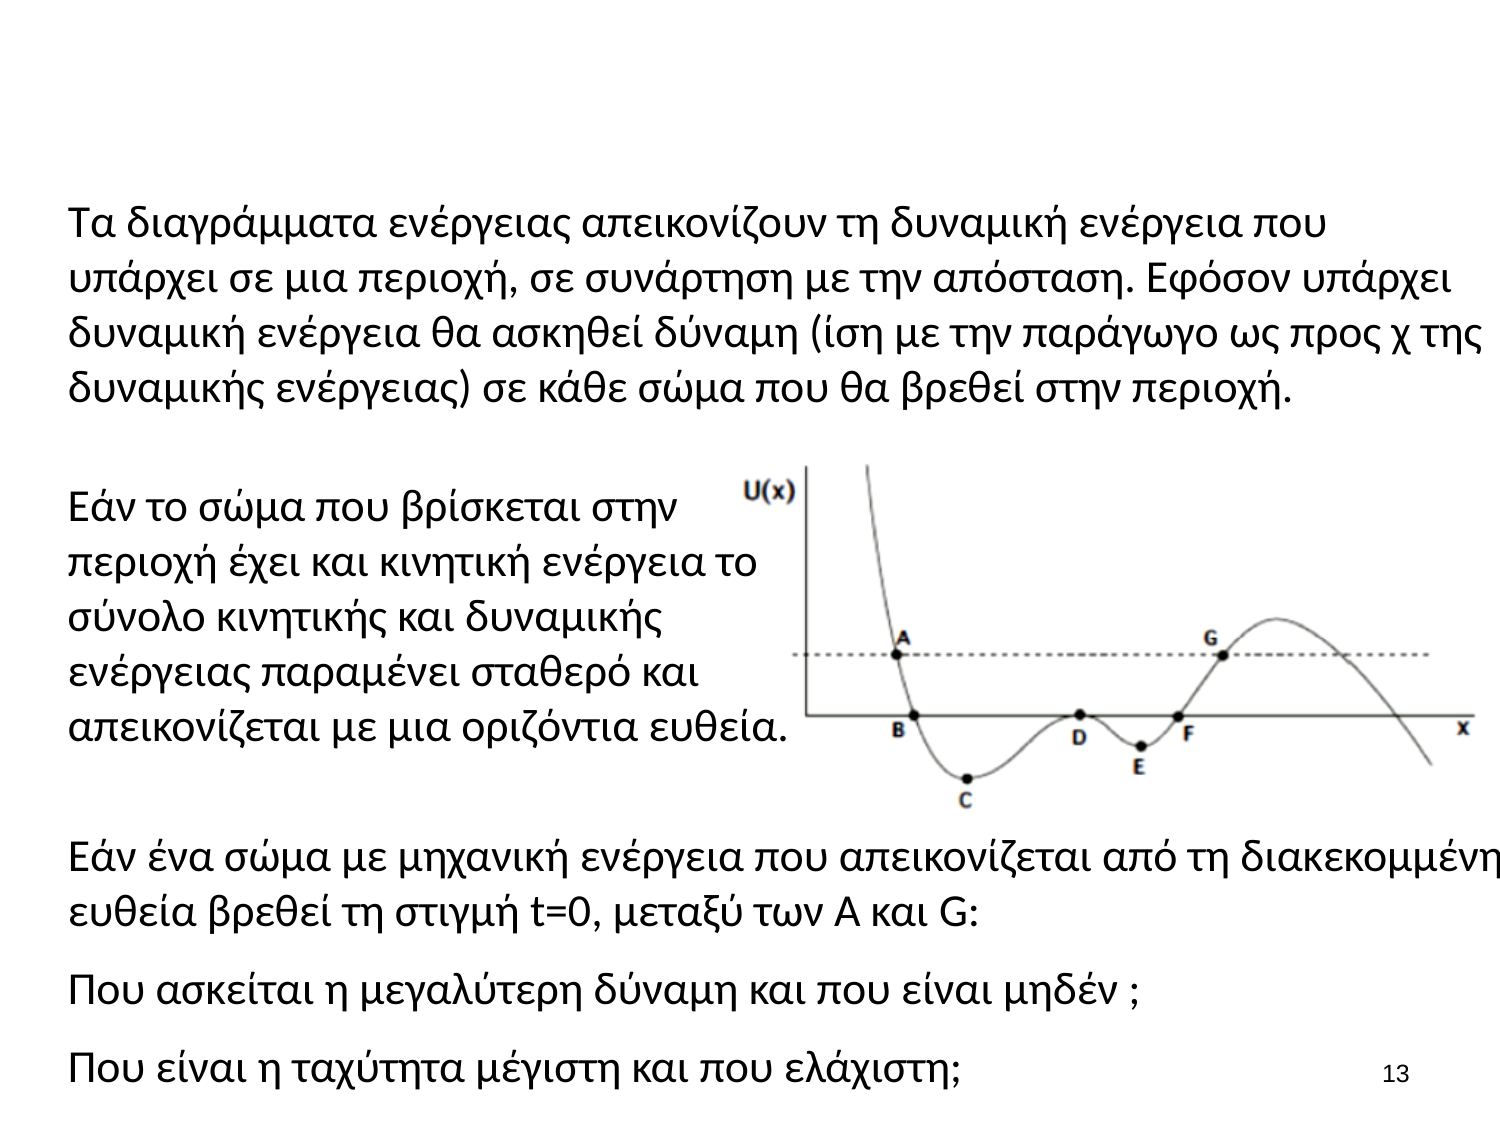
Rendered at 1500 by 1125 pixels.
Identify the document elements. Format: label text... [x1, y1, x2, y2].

text_box Τα διαγράμματα ενέργειας απεικονίζουν τη δυναμική ενέργεια που υπάρχει σε μια περιοχή, σε συνάρτηση με την απόσταση. Εφόσον υπάρχει δυναμική ενέργεια θα ασκηθεί δύναμη (ίση με την παράγωγο ως προς χ της δυναμικής ενέργειας) σε κάθε σώμα που θα βρεθεί στην περιοχή. [53, 184, 1500, 420]
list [731, 453, 1500, 822]
text_box Εάν το σώμα που βρίσκεται στην περιοχή έχει και κινητική ενέργεια το σύνολο κινητικής και δυναμικής ενέργειας παραμένει σταθερό και απεικονίζεται με μια οριζόντια ευθεία. [53, 468, 726, 758]
slide_number 12 [1074, 1042, 1425, 1103]
text_box Εάν ένα σώμα με μηχανική ενέργεια που απεικονίζεται από τη διακεκομμένη ευθεία βρεθεί τη στιγμή t=0, μεταξύ των Α και G: Που ασκείται η μεγαλύτερη δύναμη και που είναι μηδέν ; Που είναι η ταχύτητα μέγιστη και που ελάχιστη; [53, 818, 1500, 1099]
